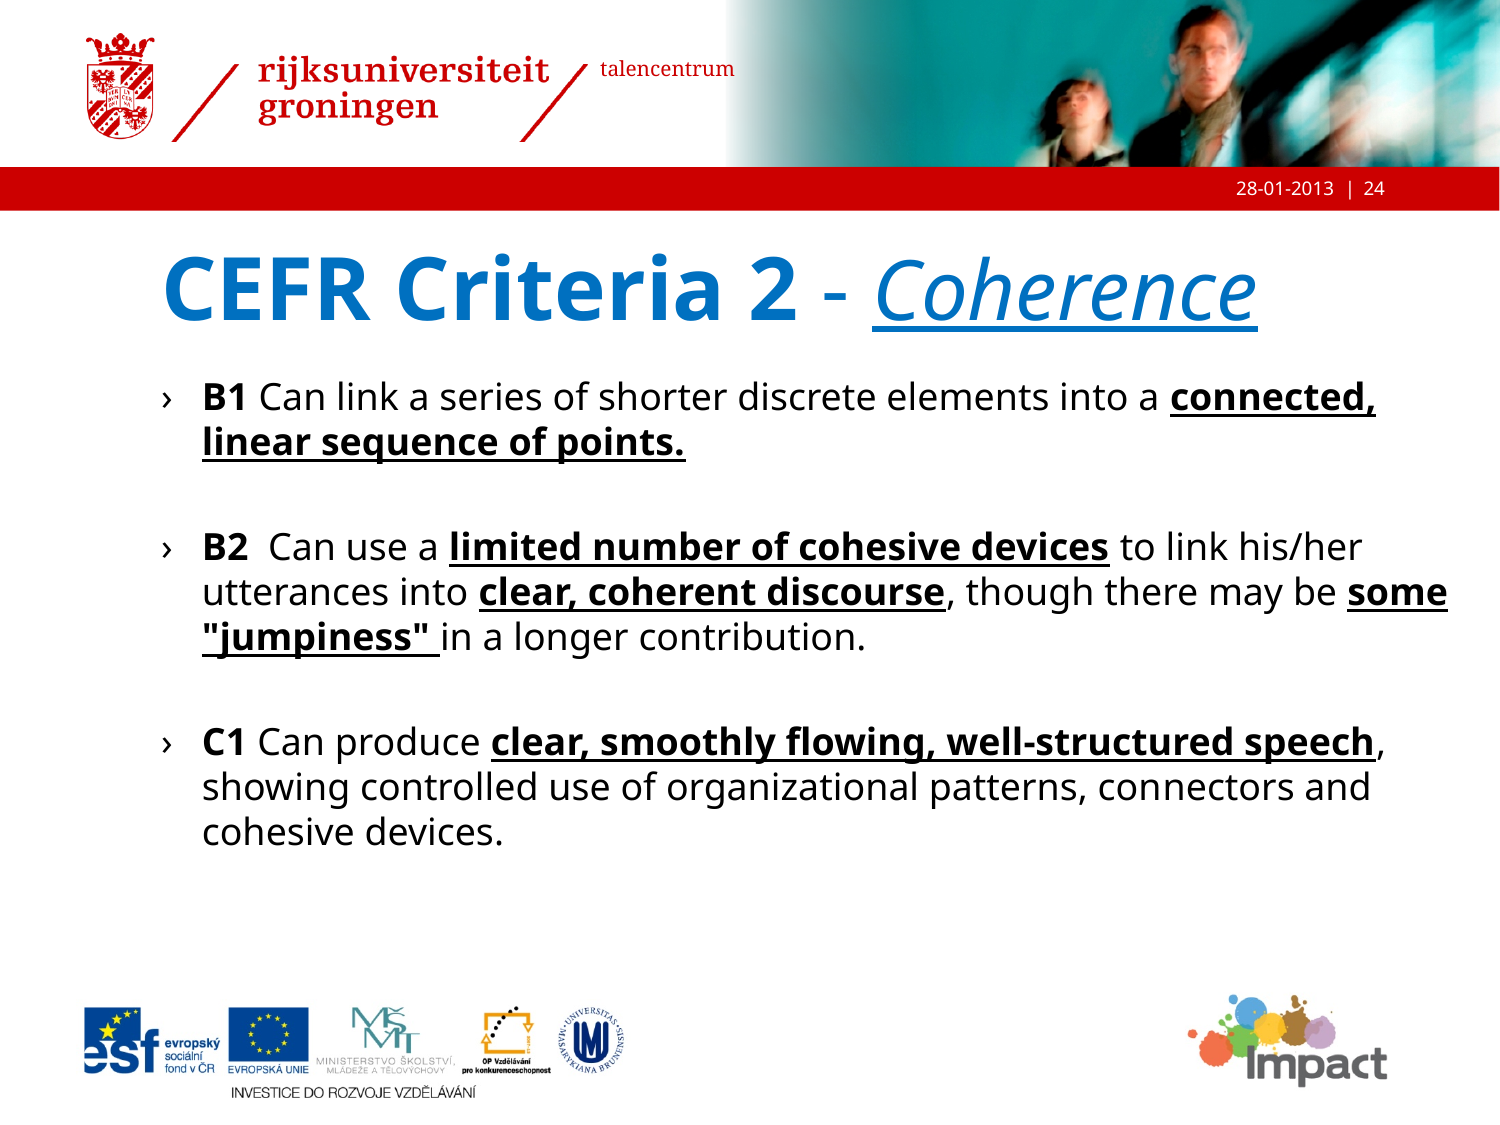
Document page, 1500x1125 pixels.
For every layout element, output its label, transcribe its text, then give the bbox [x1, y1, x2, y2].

picture [86, 33, 588, 142]
slide_number 24 [1363, 177, 1397, 200]
picture [889, 0, 1500, 166]
picture [76, 999, 633, 1106]
picture [1163, 970, 1422, 1125]
list B1 Can link a series of shorter discrete elements into a con­nected, linear sequence of points. B2 Can use a limited number of cohesive devices to link his/her utterances into clear, coherent discourse, though there may be some "jumpiness" in a longer contribution. C1 Can produce clear, smoothly flowing, well-structured speech, showing controlled use of organizational patterns, con­nectors and cohesive devices. [0, 365, 1500, 1075]
title CEFR Criteria 2 - Coherence [0, 220, 1500, 350]
